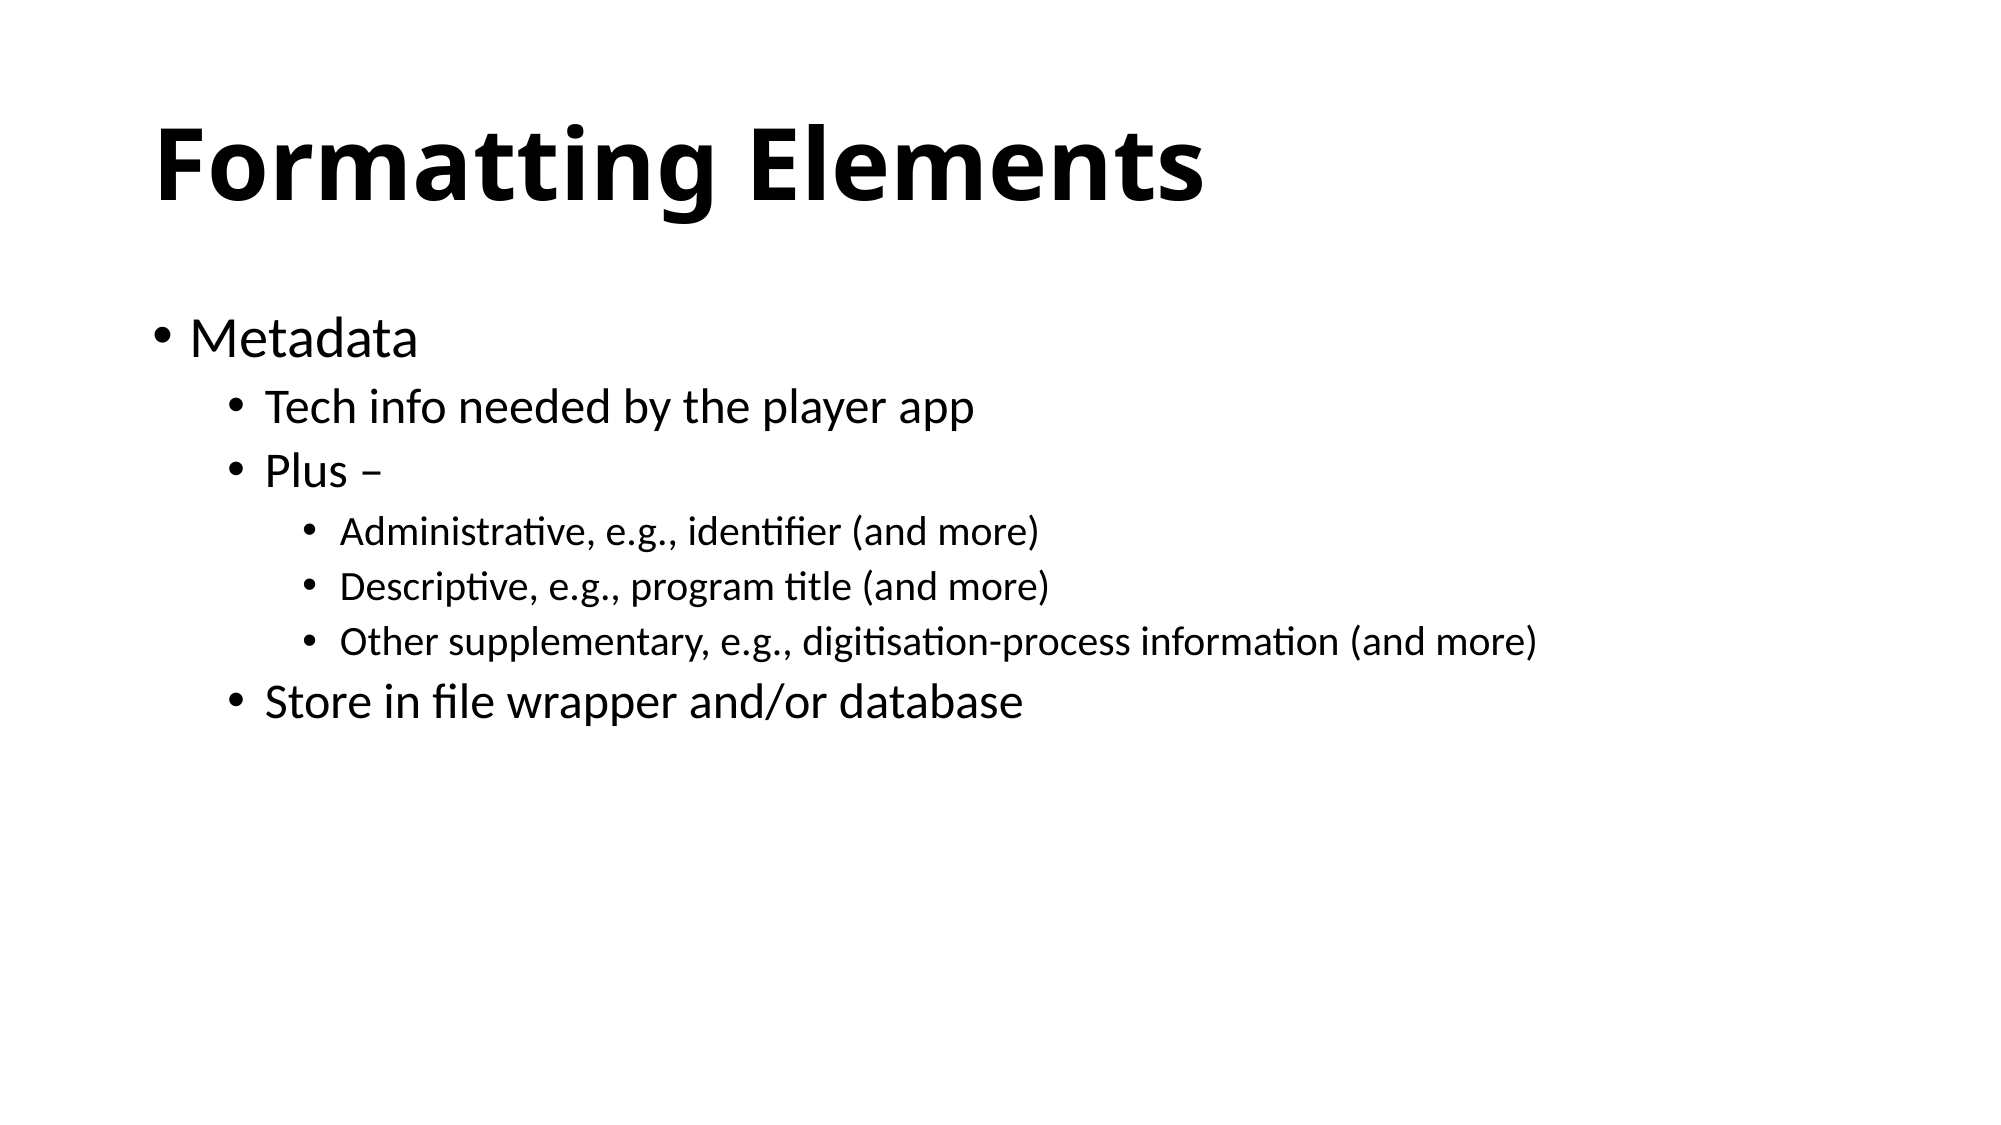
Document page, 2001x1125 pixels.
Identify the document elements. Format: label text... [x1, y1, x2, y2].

title Formatting Elements [137, 59, 1863, 278]
list Metadata Tech info needed by the player app Plus – Administrative, e.g., identifier (and more) Descriptive, e.g., program title (and more) Other supplementary, e.g., digitisation-process information (and more) Store in file wrapper and/or database [137, 299, 1863, 1014]
